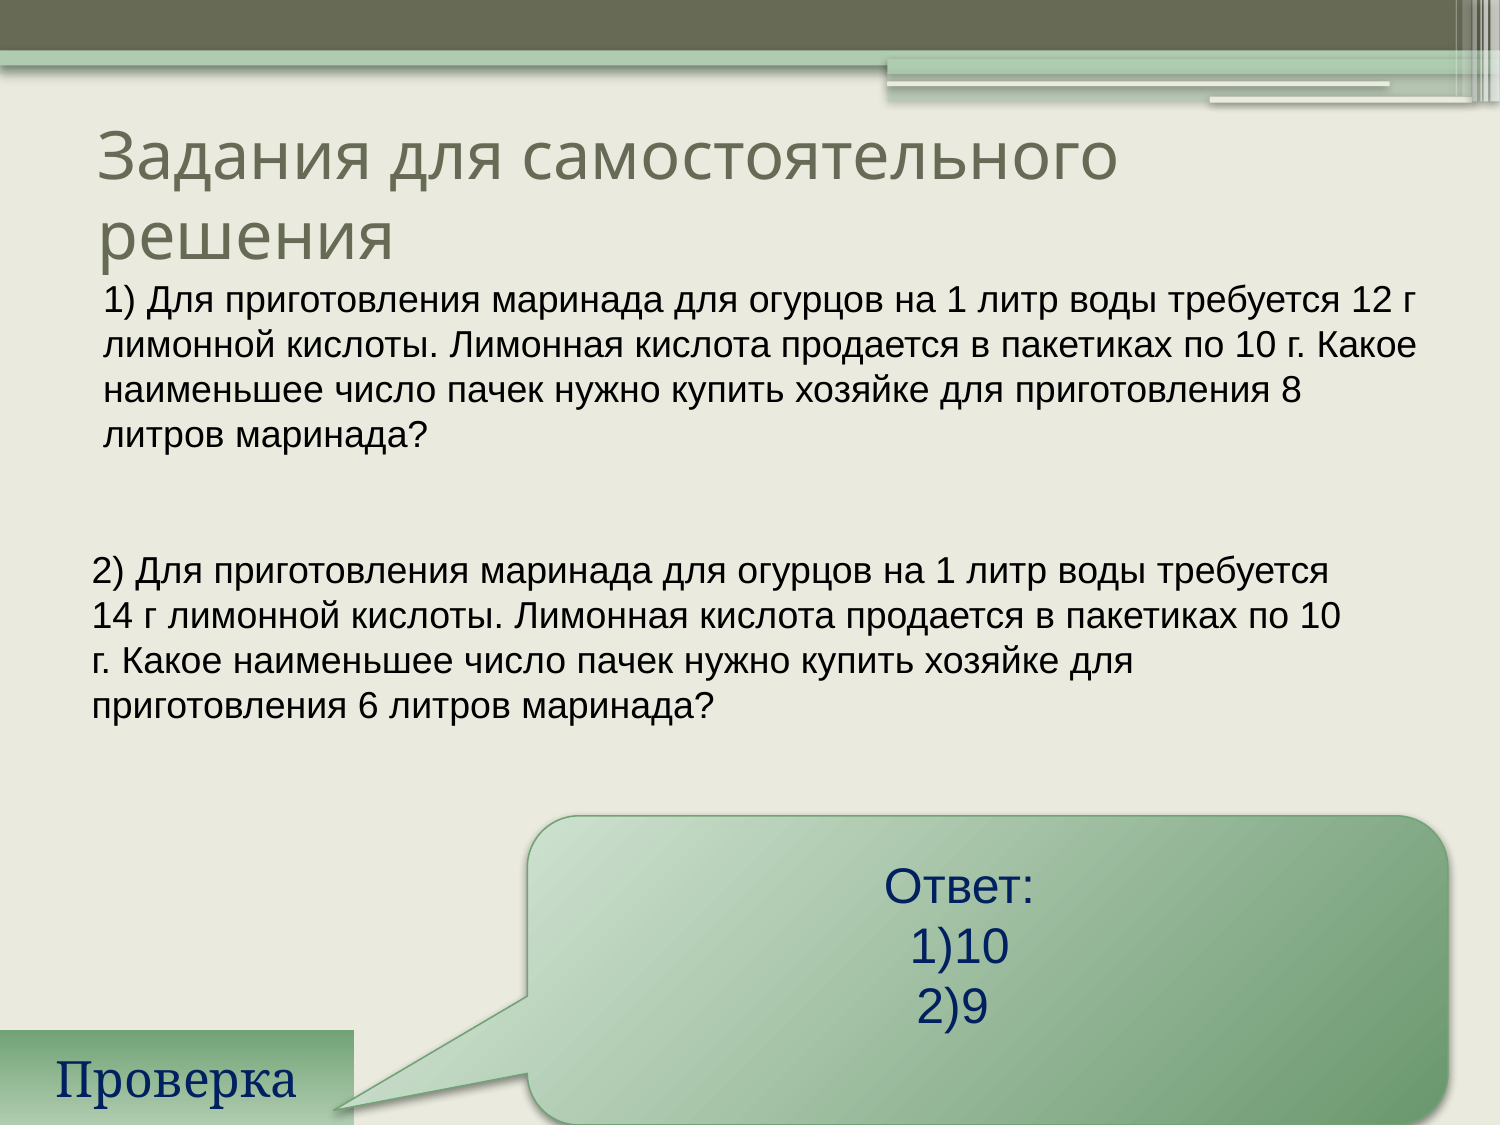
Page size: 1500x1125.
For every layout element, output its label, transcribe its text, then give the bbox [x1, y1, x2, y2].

text_box Проверка [0, 1030, 355, 1125]
text_box 1) Для приготовления маринада для огурцов на 1 литр воды требуется 12 г лимонной кислоты. Лимонная кислота продается в пакетиках по 10 г. Какое наименьшее число пачек нужно купить хозяйке для приготовления 8 литров маринада? [88, 267, 1435, 463]
text_box [332, 815, 1449, 1125]
text_box Ответ: 1)10 2)9 [584, 846, 1335, 1101]
text_box [0, 0, 1500, 75]
text_box 2) Для приготовления маринада для огурцов на 1 литр воды требуется 14 г лимонной кислоты. Лимонная кислота продается в пакетиках по 10 г. Какое наименьшее число пачек нужно купить хозяйке для приготовления 6 литров маринада? [76, 539, 1382, 734]
title Задания для самостоятельного решения [81, 105, 1433, 281]
